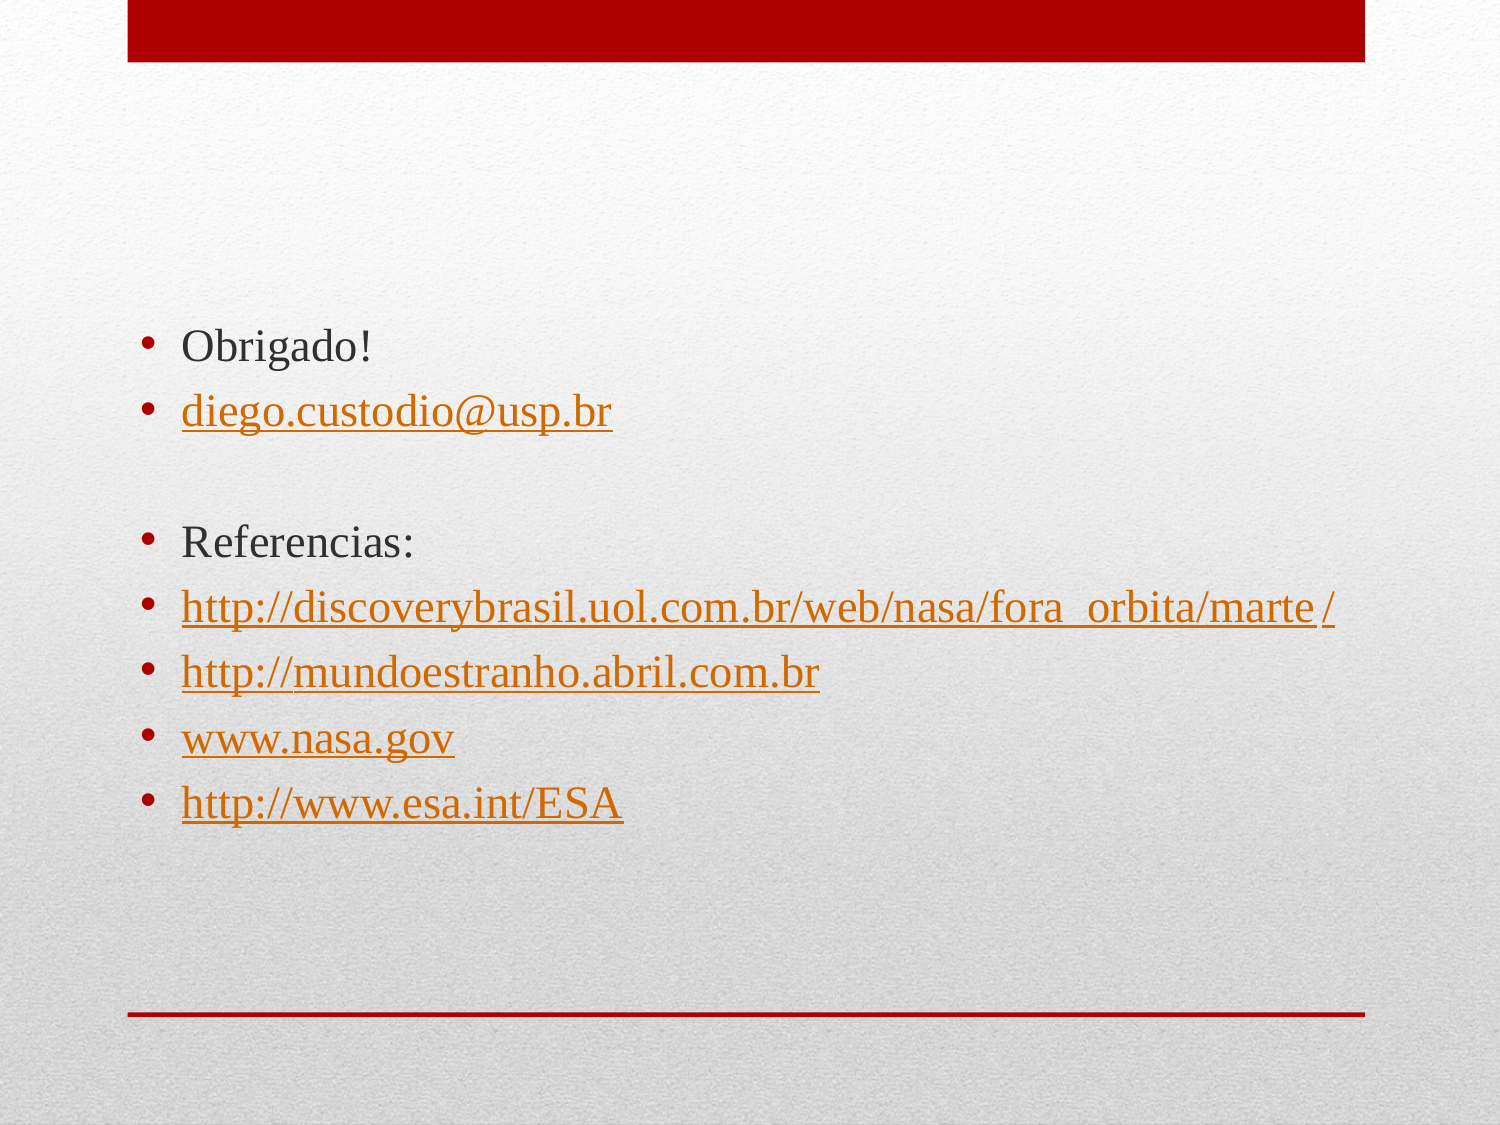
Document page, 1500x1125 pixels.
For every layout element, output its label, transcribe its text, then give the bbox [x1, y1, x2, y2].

list Obrigado! diego.custodio@usp.br Referencias: http://discoverybrasil.uol.com.br/web/nasa/fora_orbita/marte/ http://mundoestranho.abril.com.br www.nasa.gov http://www.esa.int/ESA [125, 6, 1363, 857]
